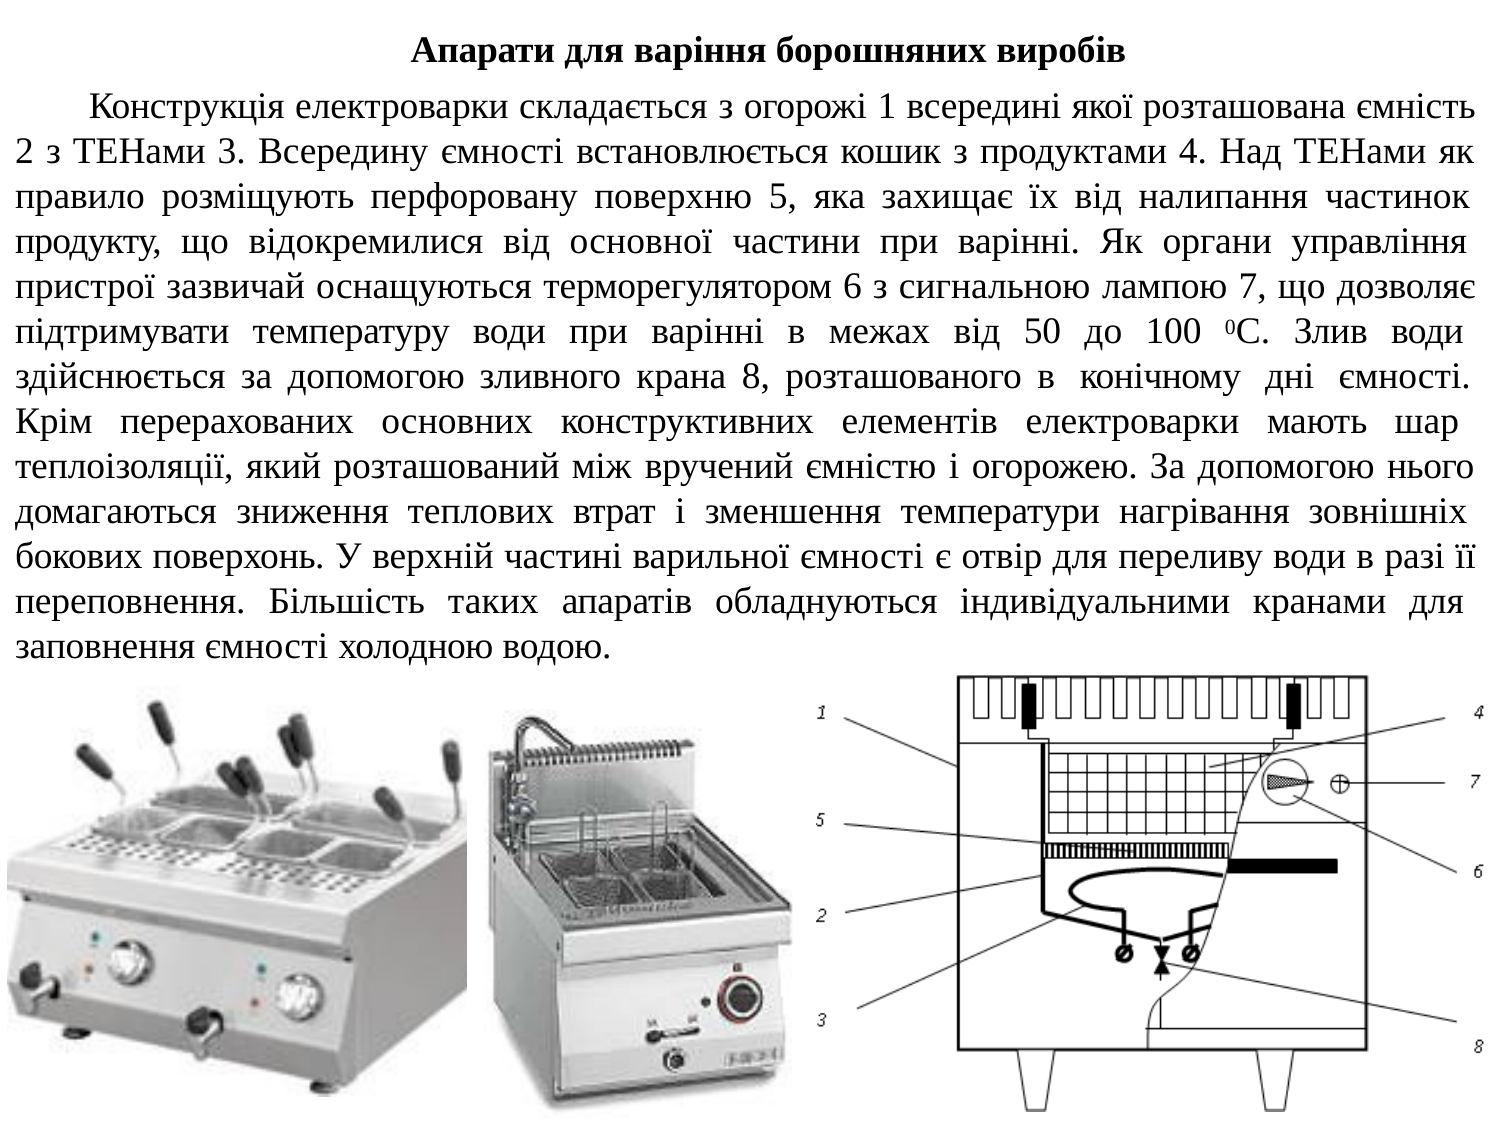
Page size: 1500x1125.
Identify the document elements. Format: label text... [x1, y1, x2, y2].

text_box Апарати для варіння борошняних виробів Конструкція електроварки складається з огорожі 1 всередині якої розташована ємність 2 з ТЕНами 3. Всередину ємності встановлюється кошик з продуктами 4. Над ТЕНами як правило розміщують перфоровану поверхню 5, яка захищає їх від налипання частинок продукту, що відокремилися від основної частини при варінні. Як органи управління пристрої зазвичай оснащуються терморегулятором 6 з сигнальною лампою 7, що дозволяє підтримувати температуру води при варінні в межах від 50 до 100 0С. Злив води здійснюється за допомогою зливного крана 8, розташованого в конічному дні ємності. Крім перерахованих основних конструктивних елементів електроварки мають шар теплоізоляції, який розташований між вручений ємністю і огорожею. За допомогою нього домагаються зниження теплових втрат і зменшення температури нагрівання зовнішніх бокових поверхонь. У верхній частині варильної ємності є отвір для переливу води в разі її переповнення. Більшість таких апаратів обладнуються індивідуальними кранами для заповнення ємності холодною водою. [4, 12, 1496, 666]
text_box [6, 684, 806, 1119]
picture [816, 675, 1485, 1112]
